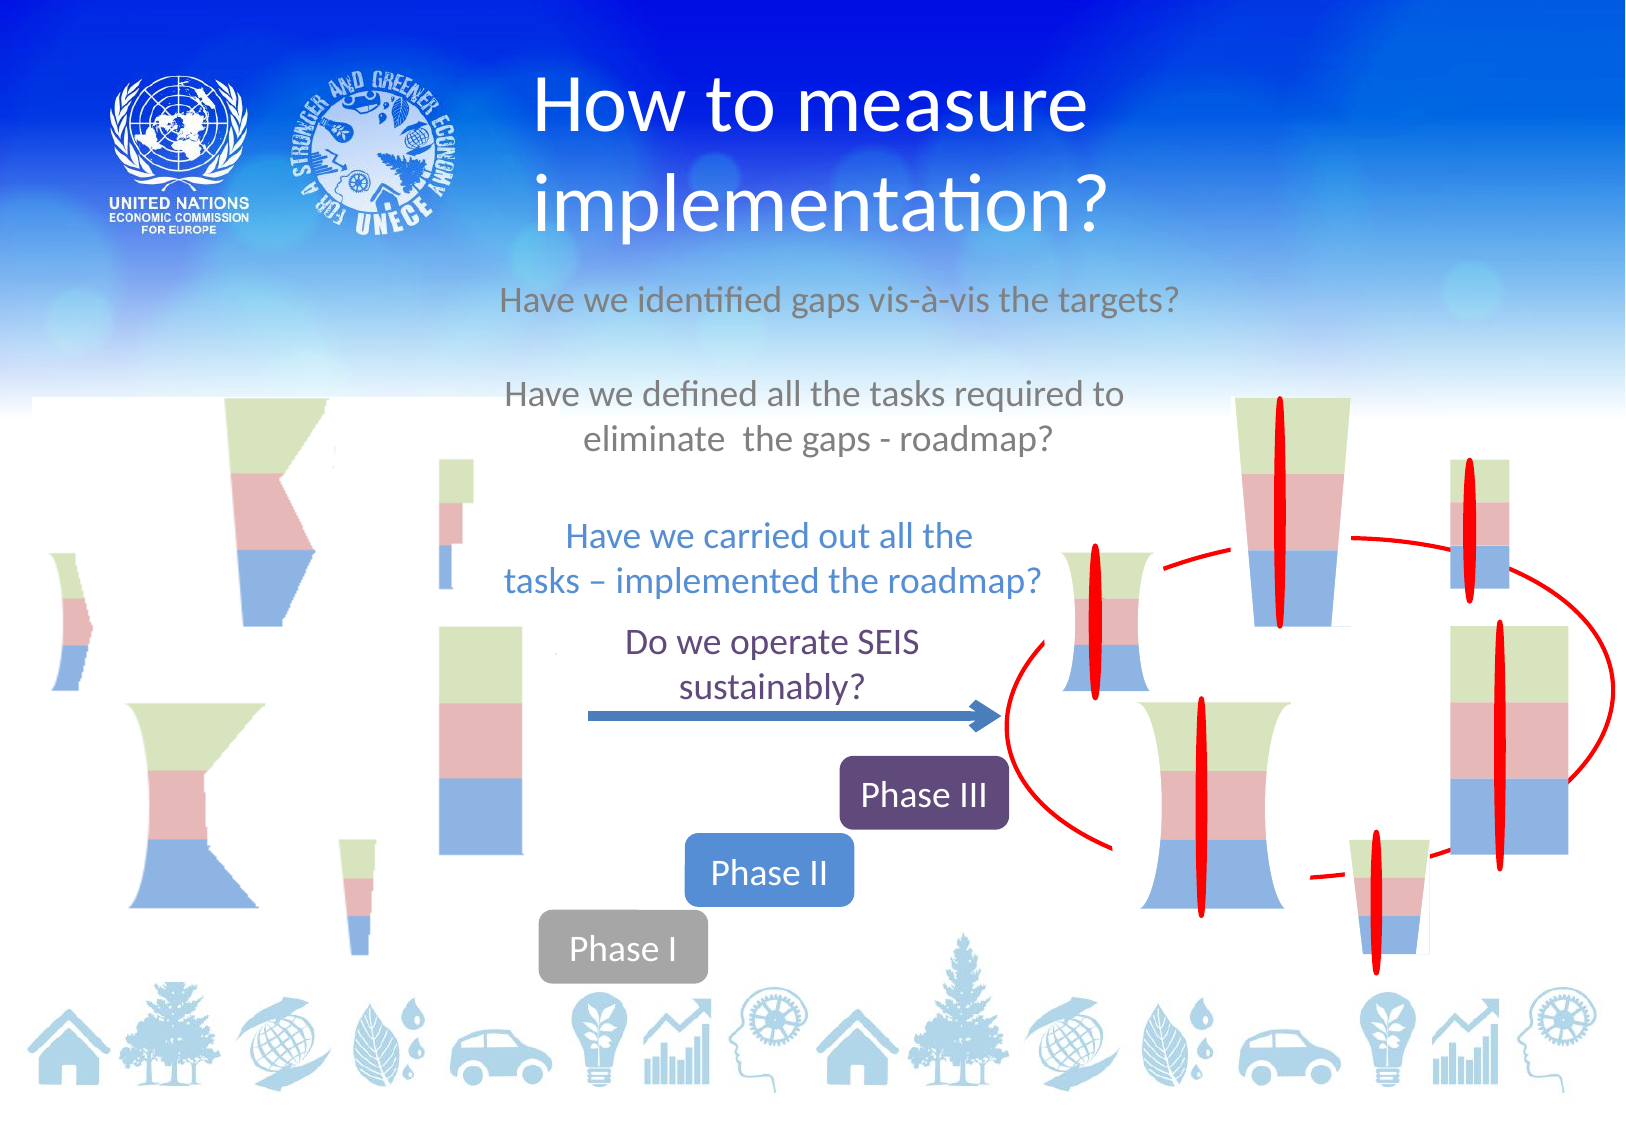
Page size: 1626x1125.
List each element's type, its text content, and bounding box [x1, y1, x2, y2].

text_box Phase II [684, 833, 855, 907]
text_box Do we operate SEIS sustainably? [610, 609, 935, 715]
text_box Have we carried out all the tasks – implemented the roadmap? [563, 503, 1038, 609]
text_box Have we defined all the tasks required to eliminate the gaps - roadmap? [489, 361, 1149, 467]
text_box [1043, 397, 1569, 955]
text_box [1004, 646, 1038, 803]
text_box [1372, 962, 1381, 976]
text_box Phase I [563, 909, 709, 984]
text_box Have we identified gaps vis-à-vis the targets? [484, 267, 1197, 327]
text_box Phase III [839, 755, 1010, 830]
title How to measure implementation? [517, 54, 1625, 243]
picture [0, 0, 1626, 1125]
text_box [1573, 605, 1616, 780]
